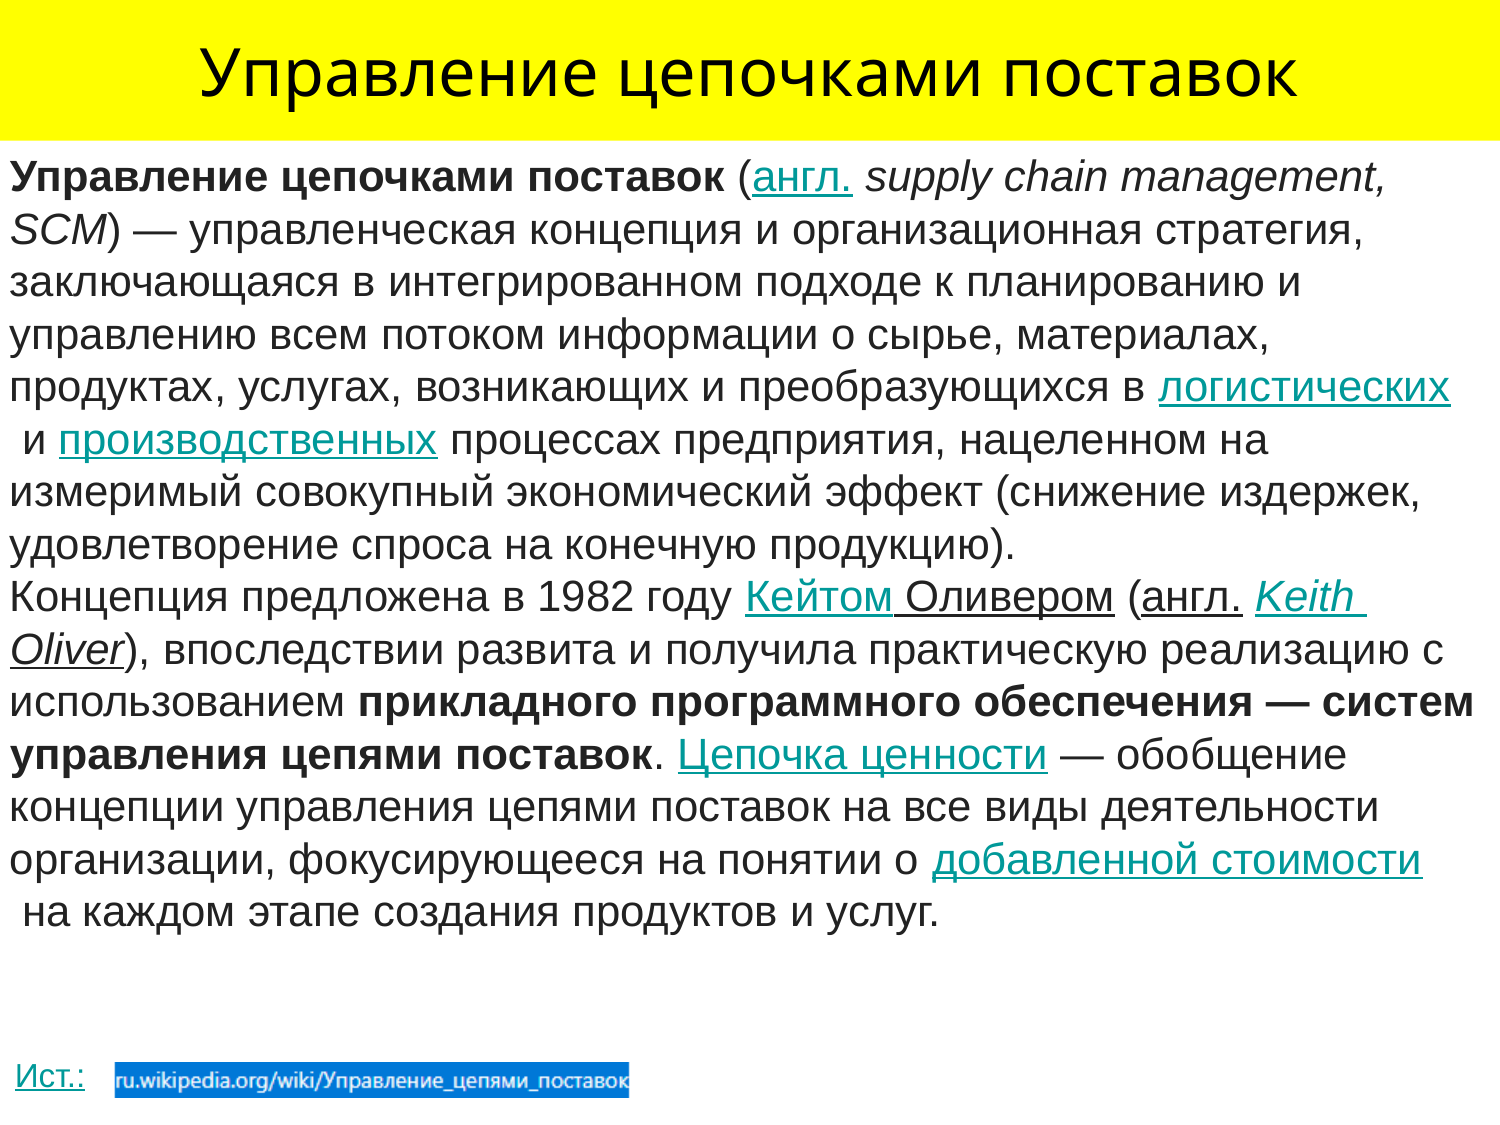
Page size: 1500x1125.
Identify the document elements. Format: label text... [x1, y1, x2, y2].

text_box Управление цепочками поставок (англ. supply chain management, SCM) — управленческая концепция и организационная стратегия, заключающаяся в интегрированном подходе к планированию и управлению всем потоком информации о сырье, материалах, продуктах, услугах, возникающих и преобразующихся в логистических и производственных процессах предприятия, нацеленном на измеримый совокупный экономический эффект (снижение издержек, удовлетворение спроса на конечную продукцию). Концепция предложена в 1982 году Кейтом Оливером (англ. Keith Oliver), впоследствии развита и получила практическую реализацию с использованием прикладного программного обеспечения — систем управления цепями поставок. Цепочка ценности — обобщение концепции управления цепями поставок на все виды деятельности организации, фокусирующееся на понятии о добавленной стоимости на каждом этапе создания продуктов и услуг. [0, 140, 1496, 943]
picture [111, 1062, 635, 1098]
text_box Ист.: [0, 1046, 1496, 1102]
title Управление цепочками поставок [0, 0, 1500, 141]
